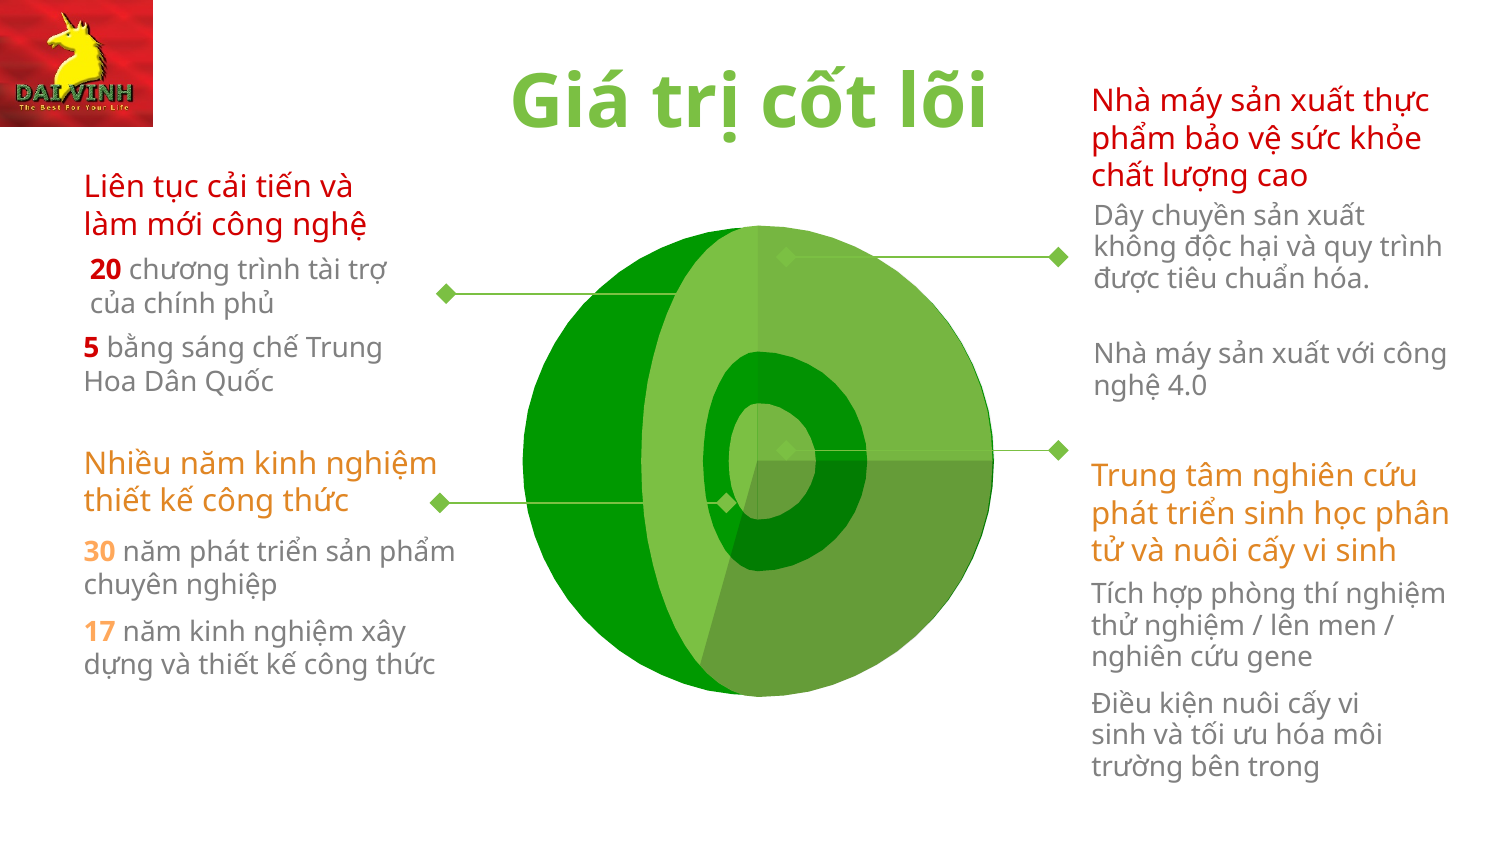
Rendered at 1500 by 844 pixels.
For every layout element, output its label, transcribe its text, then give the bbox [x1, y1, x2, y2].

text_box Điều kiện nuôi cấy vi sinh và tối ưu hóa môi trường bên trong [1076, 680, 1432, 789]
picture [0, 0, 153, 127]
text_box 5 bằng sáng chế Trung Hoa Dân Quốc [68, 322, 432, 405]
text_box Nhà máy sản xuất với công nghệ 4.0 [1078, 330, 1473, 409]
text_box Liên tục cải tiến và làm mới công nghệ [68, 159, 432, 249]
text_box Trung tâm nghiên cứu phát triển sinh học phân tử và nuôi cấy vi sinh [1076, 448, 1467, 570]
text_box Tích hợp phòng thí nghiệm thử nghiệm / lên men / nghiên cứu gene [1076, 570, 1467, 680]
title Giá trị cốt lõi [75, 53, 1425, 141]
text_box 20 chương trình tài trợ của chính phủ [75, 244, 434, 327]
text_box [522, 225, 996, 698]
text_box 30 năm phát triển sản phẩm chuyên nghiệp 17 năm kinh nghiệm xây dựng và thiết kế công thức [68, 525, 489, 688]
text_box Nhà máy sản xuất thực phẩm bảo vệ sức khỏe chất lượng cao [1076, 73, 1467, 201]
text_box Dây chuyền sản xuất không độc hại và quy trình được tiêu chuẩn hóa. [1078, 192, 1469, 302]
text_box Nhiều năm kinh nghiệm thiết kế công thức [69, 435, 489, 525]
